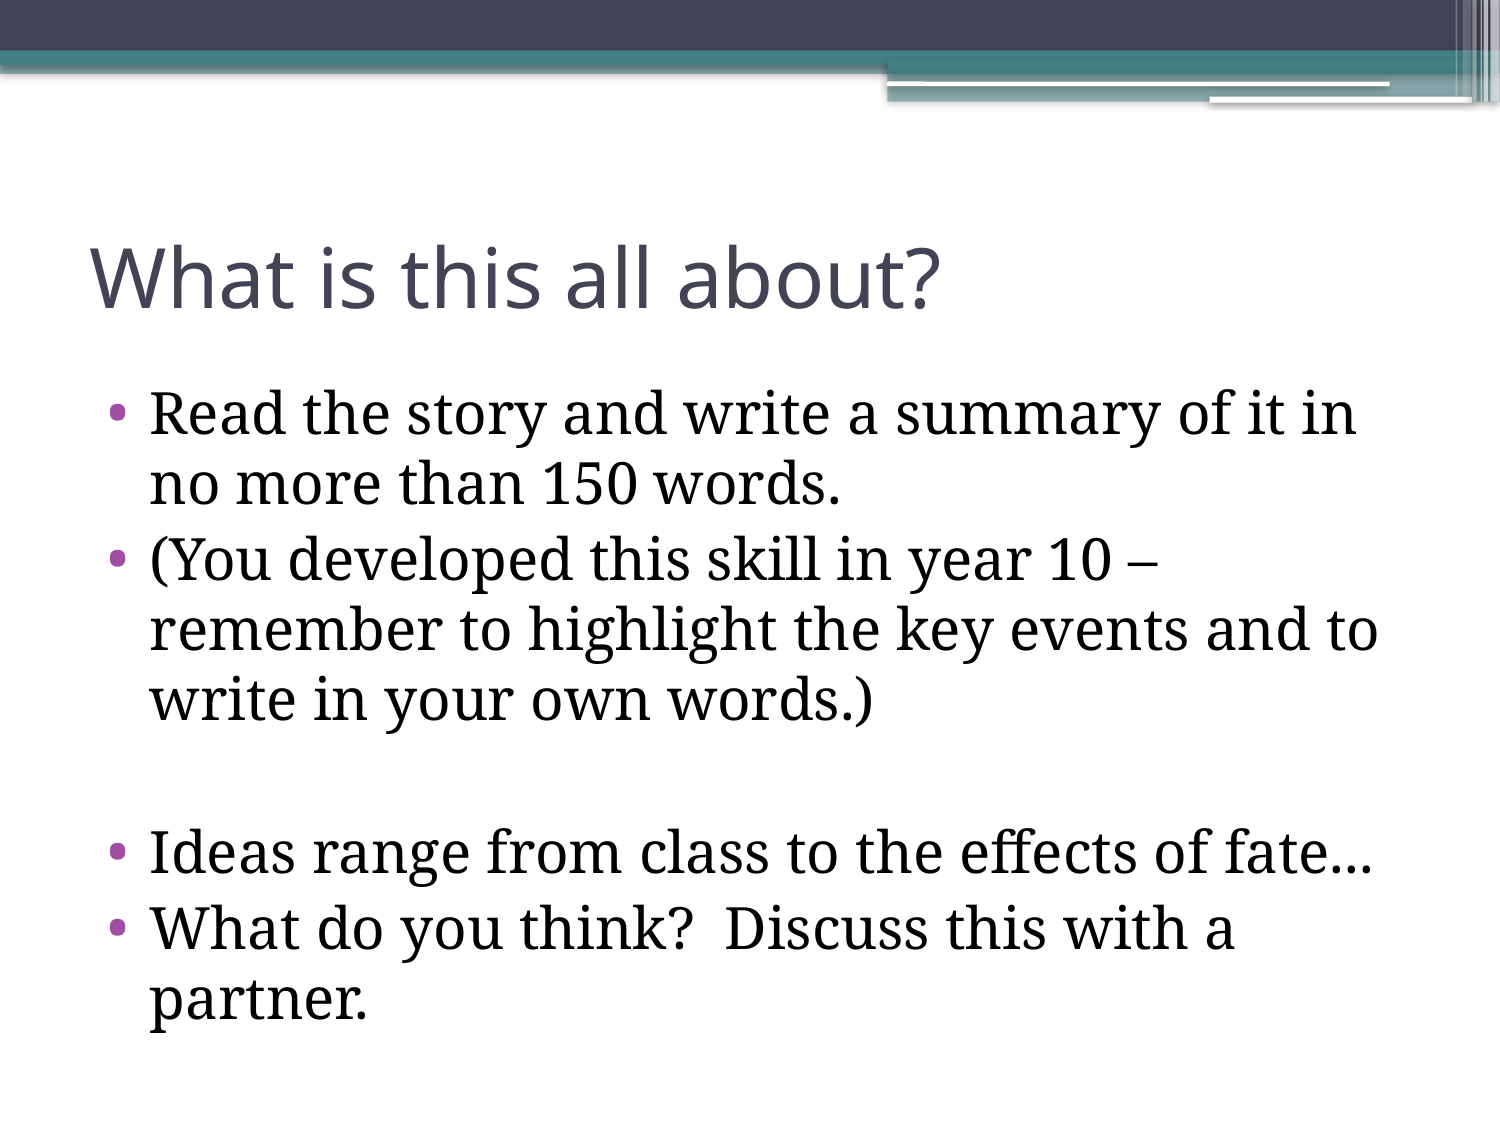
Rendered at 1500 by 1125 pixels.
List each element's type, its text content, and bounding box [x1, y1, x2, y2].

list Read the story and write a summary of it in no more than 150 words. (You developed this skill in year 10 – remember to highlight the key events and to write in your own words.) Ideas range from class to the effects of fate... What do you think? Discuss this with a partner. [75, 368, 1425, 1079]
title What is this all about? [75, 187, 1425, 363]
